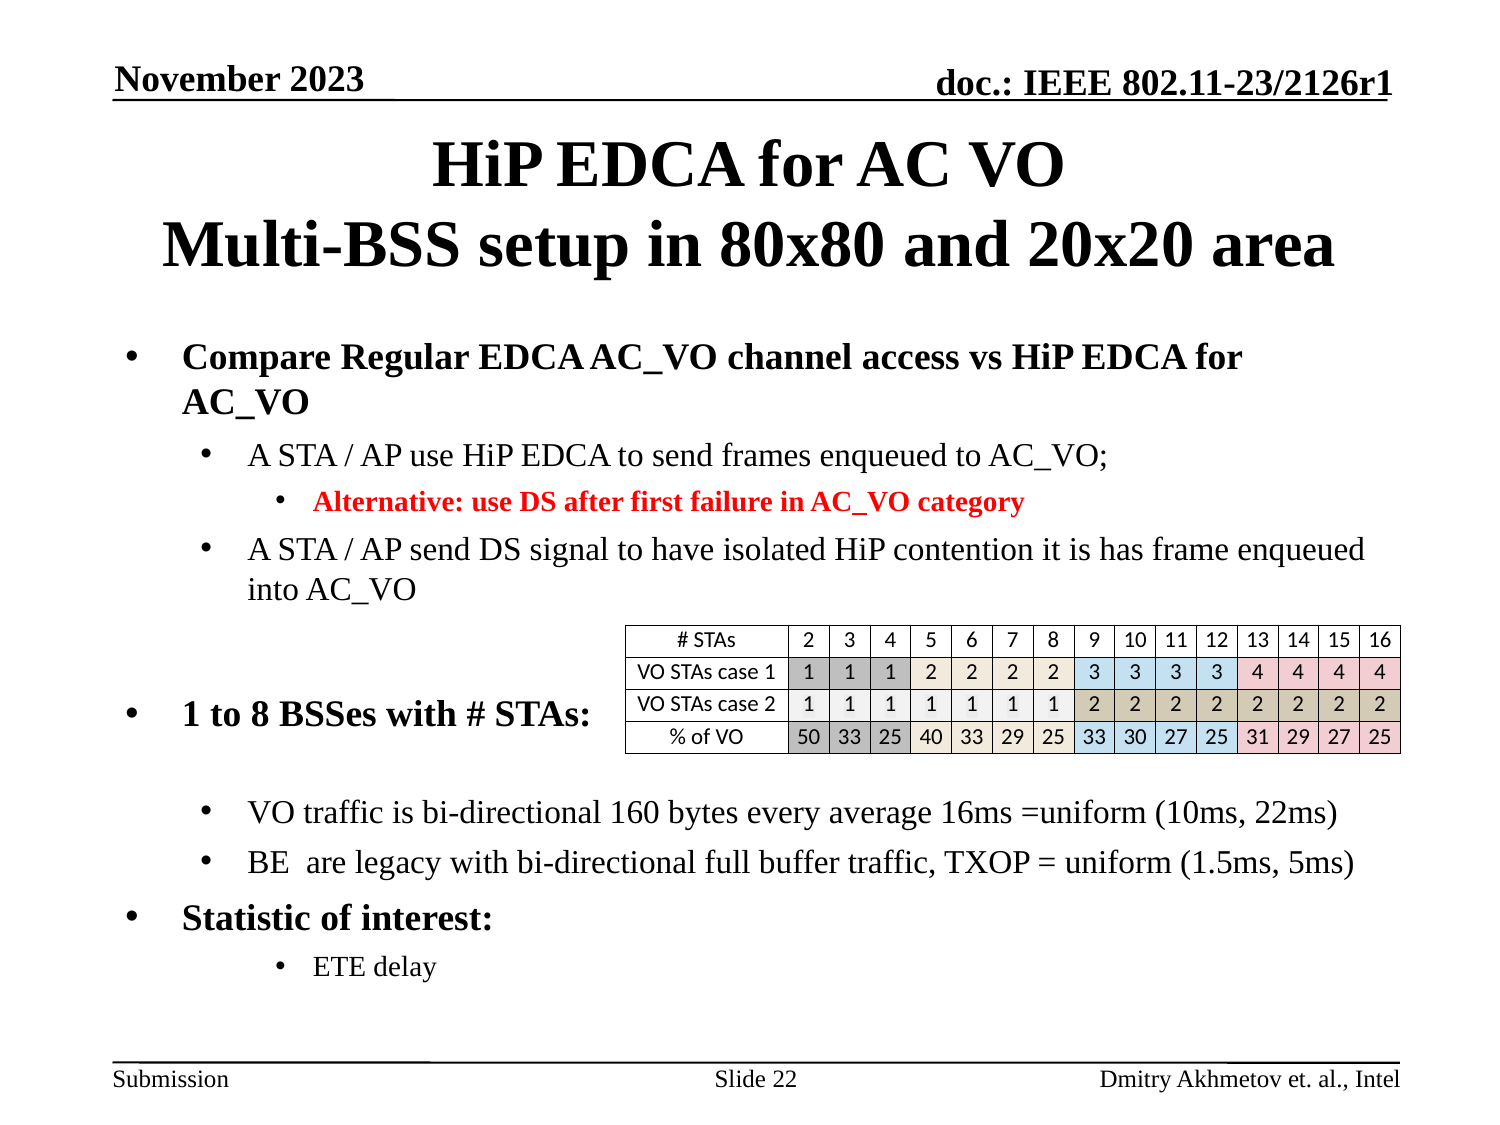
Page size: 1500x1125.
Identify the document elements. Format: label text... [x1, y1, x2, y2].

table_cell 1 [993, 690, 1033, 721]
table_cell 2 [1360, 690, 1400, 721]
table_cell 29 [1279, 722, 1318, 753]
table_header 4 [871, 626, 910, 657]
table_cell 25 [871, 722, 910, 753]
table_cell 1 [871, 658, 910, 689]
table_cell 2 [1034, 658, 1074, 689]
table_header 8 [1034, 626, 1074, 657]
table_cell 2 [1197, 690, 1237, 721]
table_cell VO STAs case 1 [626, 658, 788, 689]
footer Dmitry Akhmetov et. al., Intel [878, 1061, 1402, 1093]
table_cell 4 [1279, 658, 1318, 689]
table_cell 50 [789, 722, 829, 753]
table_cell 1 [1034, 690, 1074, 721]
table_cell VO STAs case 2 [626, 690, 788, 721]
table_cell 2 [1279, 690, 1318, 721]
table_header # STAs [626, 626, 788, 657]
table_cell 2 [993, 658, 1033, 689]
table_header 15 [1319, 626, 1359, 657]
table_header 11 [1156, 626, 1196, 657]
table_header 14 [1279, 626, 1318, 657]
table_cell 1 [789, 690, 829, 721]
table_cell 31 [1238, 722, 1278, 753]
table_cell 30 [1115, 722, 1155, 753]
table_cell 4 [1360, 658, 1400, 689]
table_cell 2 [1115, 690, 1155, 721]
table_cell 3 [1156, 658, 1196, 689]
table_cell 27 [1319, 722, 1359, 753]
list Compare Regular EDCA AC_VO channel access vs HiP EDCA for AC_VO A STA / AP use HiP EDCA to send frames enqueued to AC_VO; Alternative: use DS after first failure in AC_VO category A STA / AP send DS signal to have isolated HiP contention it is has frame enqueued into AC_VO 1 to 8 BSSes with # STAs: VO traffic is bi-directional 160 bytes every average 16ms =uniform (10ms, 22ms) BE are legacy with bi-directional full buffer traffic, TXOP = uniform (1.5ms, 5ms) Statistic of interest: ETE delay [110, 324, 1388, 1000]
table_cell 4 [1238, 658, 1278, 689]
title HiP EDCA for AC VO Multi-BSS setup in 80x80 and 20x20 area [112, 112, 1388, 288]
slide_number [114, 54, 423, 100]
table_cell 27 [1156, 722, 1196, 753]
table_cell 1 [830, 658, 870, 689]
table_header 13 [1238, 626, 1278, 657]
table_cell % of VO [626, 722, 788, 753]
table_cell 2 [952, 658, 992, 689]
table_cell 1 [911, 690, 951, 721]
table_header 12 [1197, 626, 1237, 657]
table_cell 2 [1075, 690, 1114, 721]
table_cell 2 [1156, 690, 1196, 721]
table_cell 4 [1319, 658, 1359, 689]
table_cell 2 [1238, 690, 1278, 721]
slide_number Slide 22 [712, 1061, 800, 1123]
table_cell 2 [911, 658, 951, 689]
table_cell 40 [911, 722, 951, 753]
table_cell 25 [1197, 722, 1237, 753]
table_header 6 [952, 626, 992, 657]
table_cell 3 [1115, 658, 1155, 689]
table_cell 1 [871, 690, 910, 721]
table_cell 33 [830, 722, 870, 753]
table_header 3 [830, 626, 870, 657]
table_cell 3 [1075, 658, 1114, 689]
table_cell 33 [952, 722, 992, 753]
table_cell 25 [1360, 722, 1400, 753]
table_cell 3 [1197, 658, 1237, 689]
table_cell 1 [789, 658, 829, 689]
table_cell 1 [952, 690, 992, 721]
table_header 16 [1360, 626, 1400, 657]
table_header 9 [1075, 626, 1114, 657]
table_cell 2 [1319, 690, 1359, 721]
table_header 7 [993, 626, 1033, 657]
table_cell 29 [993, 722, 1033, 753]
table_header 5 [911, 626, 951, 657]
table_cell 33 [1075, 722, 1114, 753]
table_cell 1 [830, 690, 870, 721]
table_cell 25 [1034, 722, 1074, 753]
table_header 10 [1115, 626, 1155, 657]
table_header 2 [789, 626, 829, 657]
